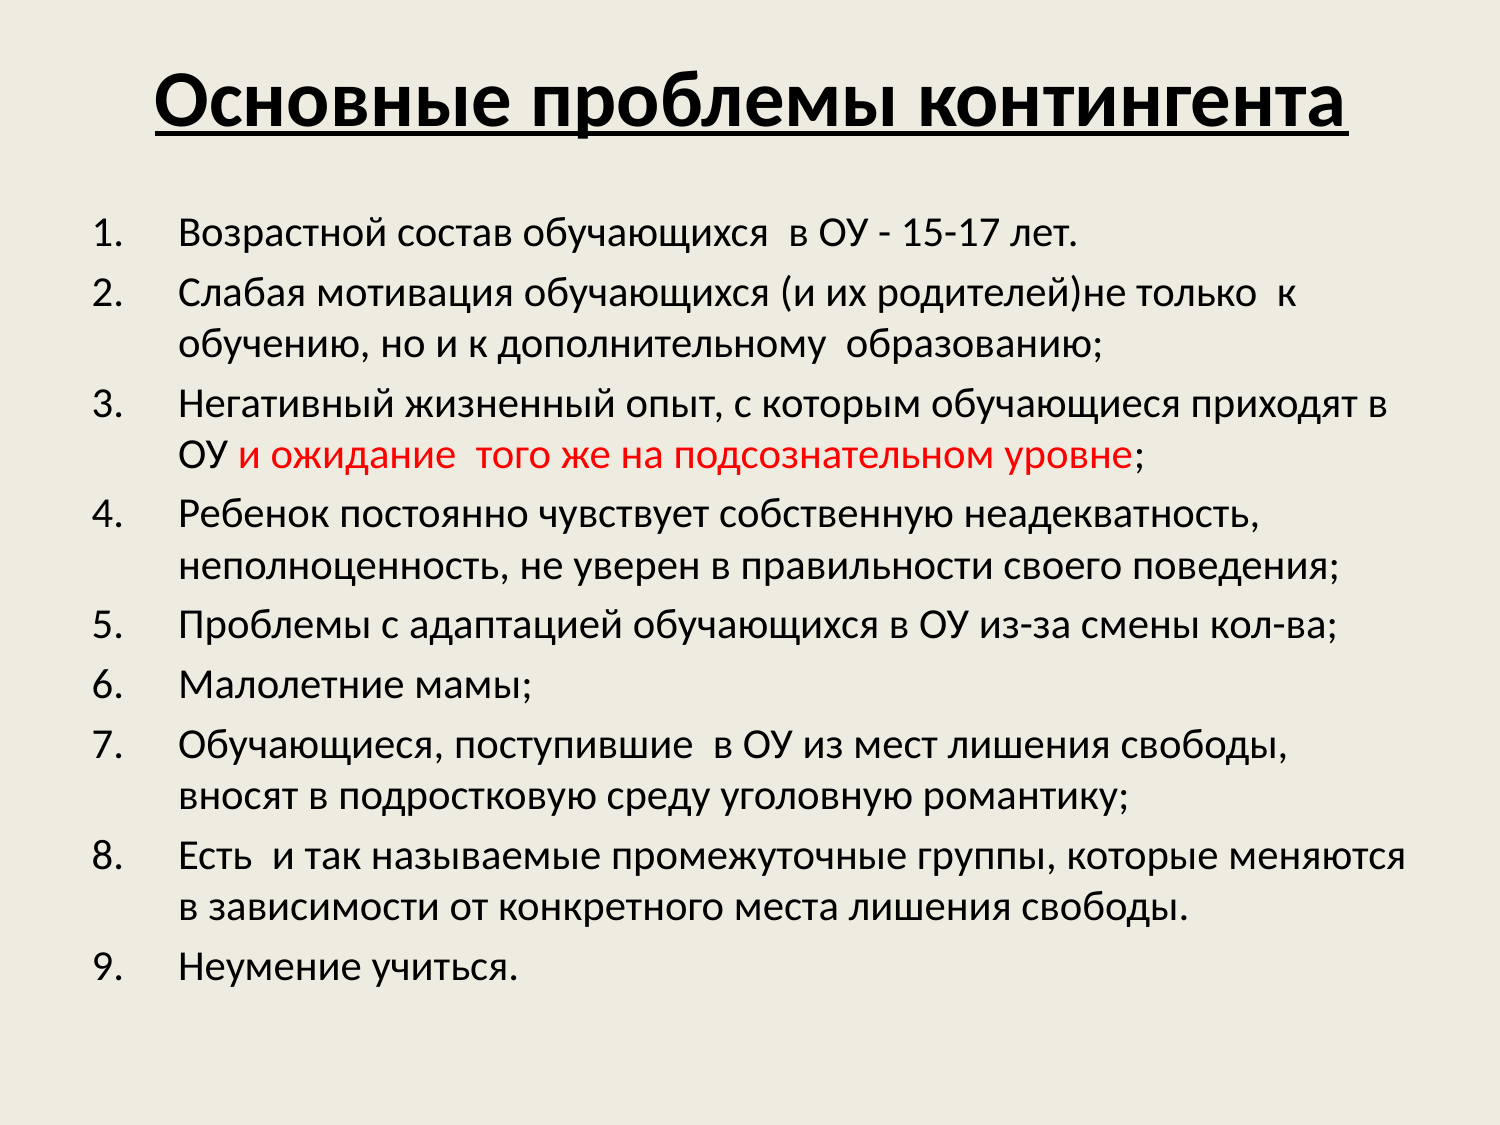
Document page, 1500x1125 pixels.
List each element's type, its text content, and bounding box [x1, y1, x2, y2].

title Основные проблемы контингента [76, 0, 1427, 188]
list Возрастной состав обучающихся в ОУ - 15-17 лет. Слабая мотивация обучающихся (и их родителей)не только к обучению, но и к дополнительному образованию; Негативный жизненный опыт, с которым обучающиеся приходят в ОУ и ожидание того же на подсознательном уровне; Ребенок постоянно чувствует собственную неадекватность, неполноценность, не уверен в правильности своего поведения; Проблемы с адаптацией обучающихся в ОУ из-за смены кол-ва; Малолетние мамы; Обучающиеся, поступившие в ОУ из мест лишения свободы, вносят в подростковую среду уголовную романтику; Есть и так называемые промежуточные группы, которые меняются в зависимости от конкретного места лишения свободы. Неумение учиться. [76, 196, 1427, 1047]
